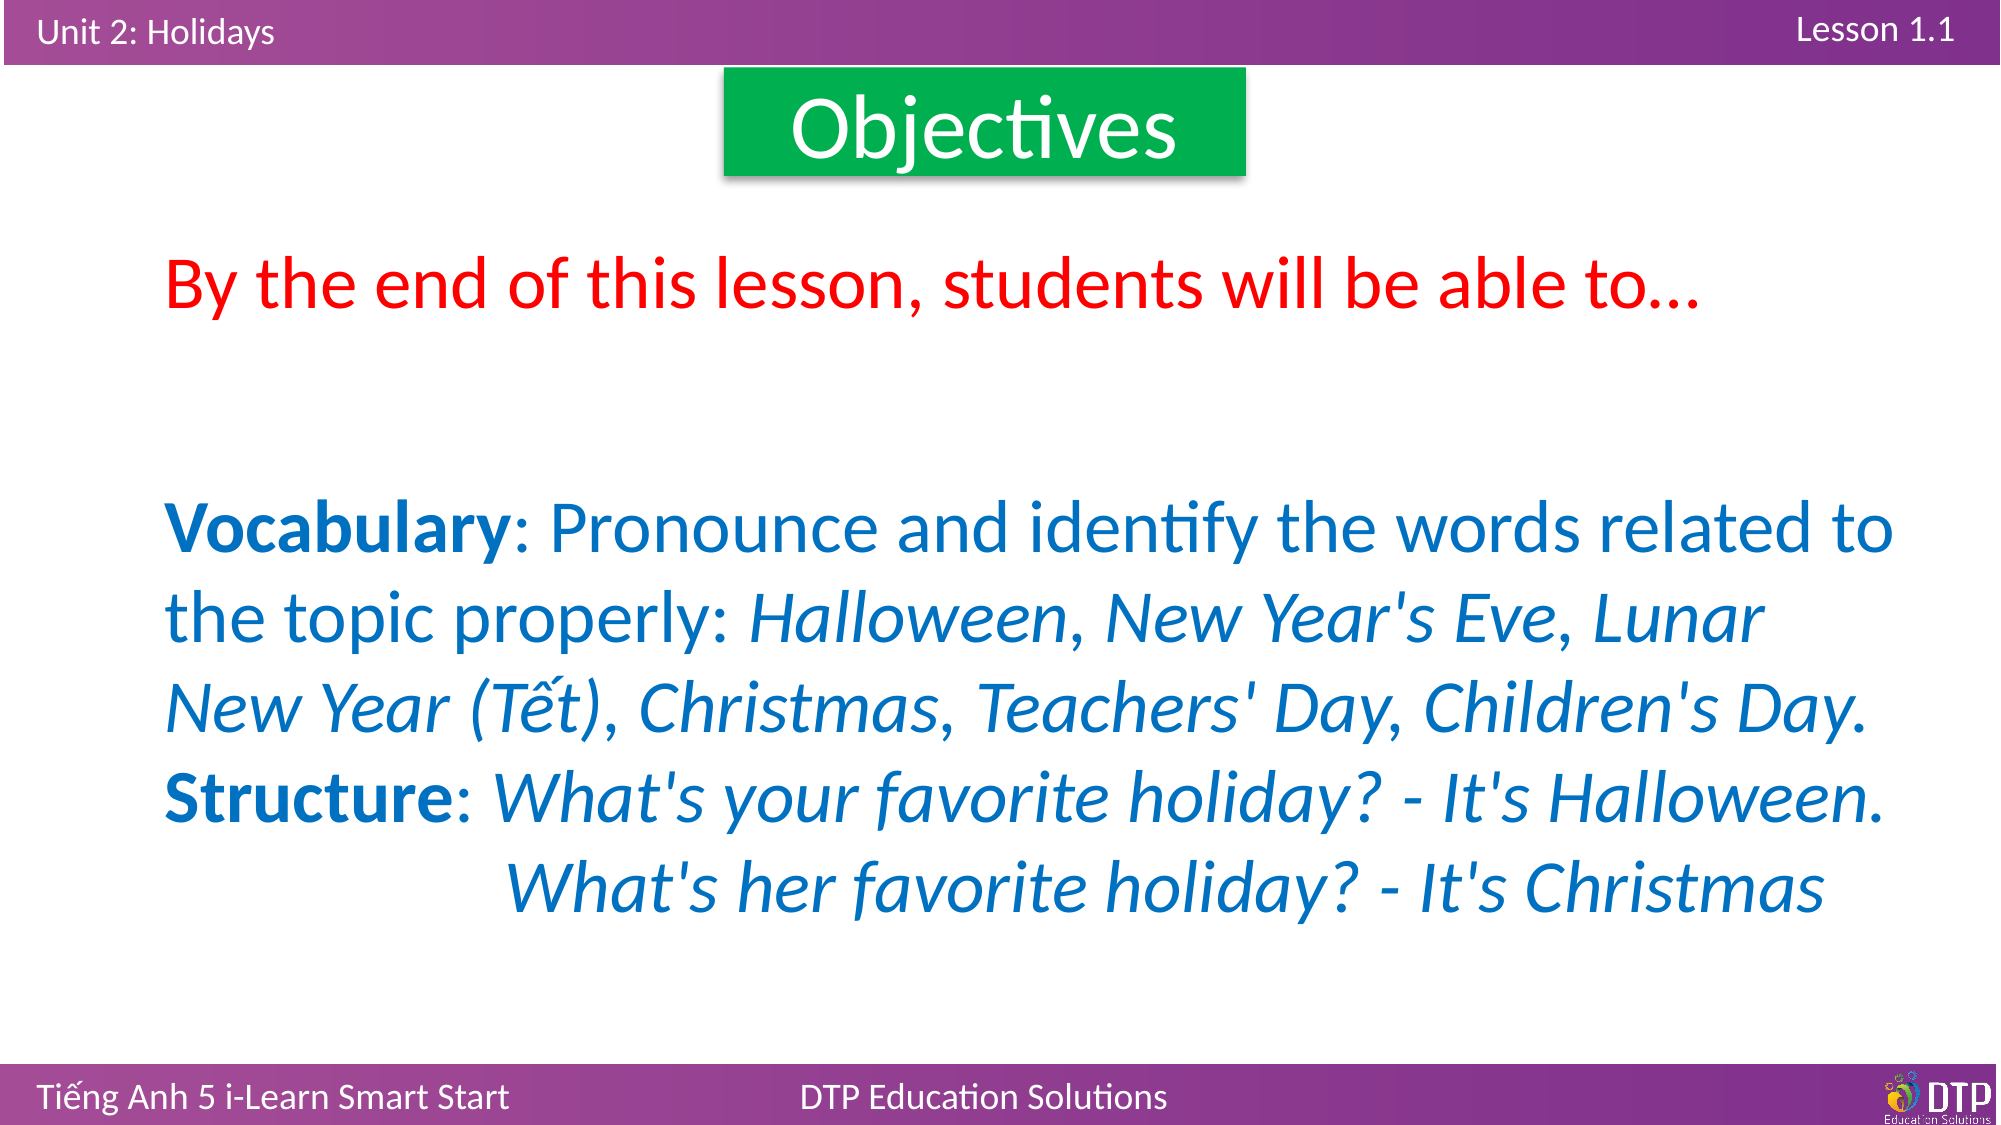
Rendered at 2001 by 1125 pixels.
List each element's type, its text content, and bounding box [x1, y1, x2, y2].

picture [4, 0, 2000, 65]
text_box Objectives [723, 66, 1247, 177]
picture [0, 1064, 1996, 1125]
text_box By the end of this lesson, students will be able to… Vocabulary: Pronounce and identify the words related to the topic properly: Halloween, New Year's Eve, Lunar New Year (Tết), Christmas, Teachers' Day, Children's Day. Structure: What's your favorite holiday? - It's Halloween. What's her favorite holiday? - It's Christmas [150, 226, 1927, 980]
